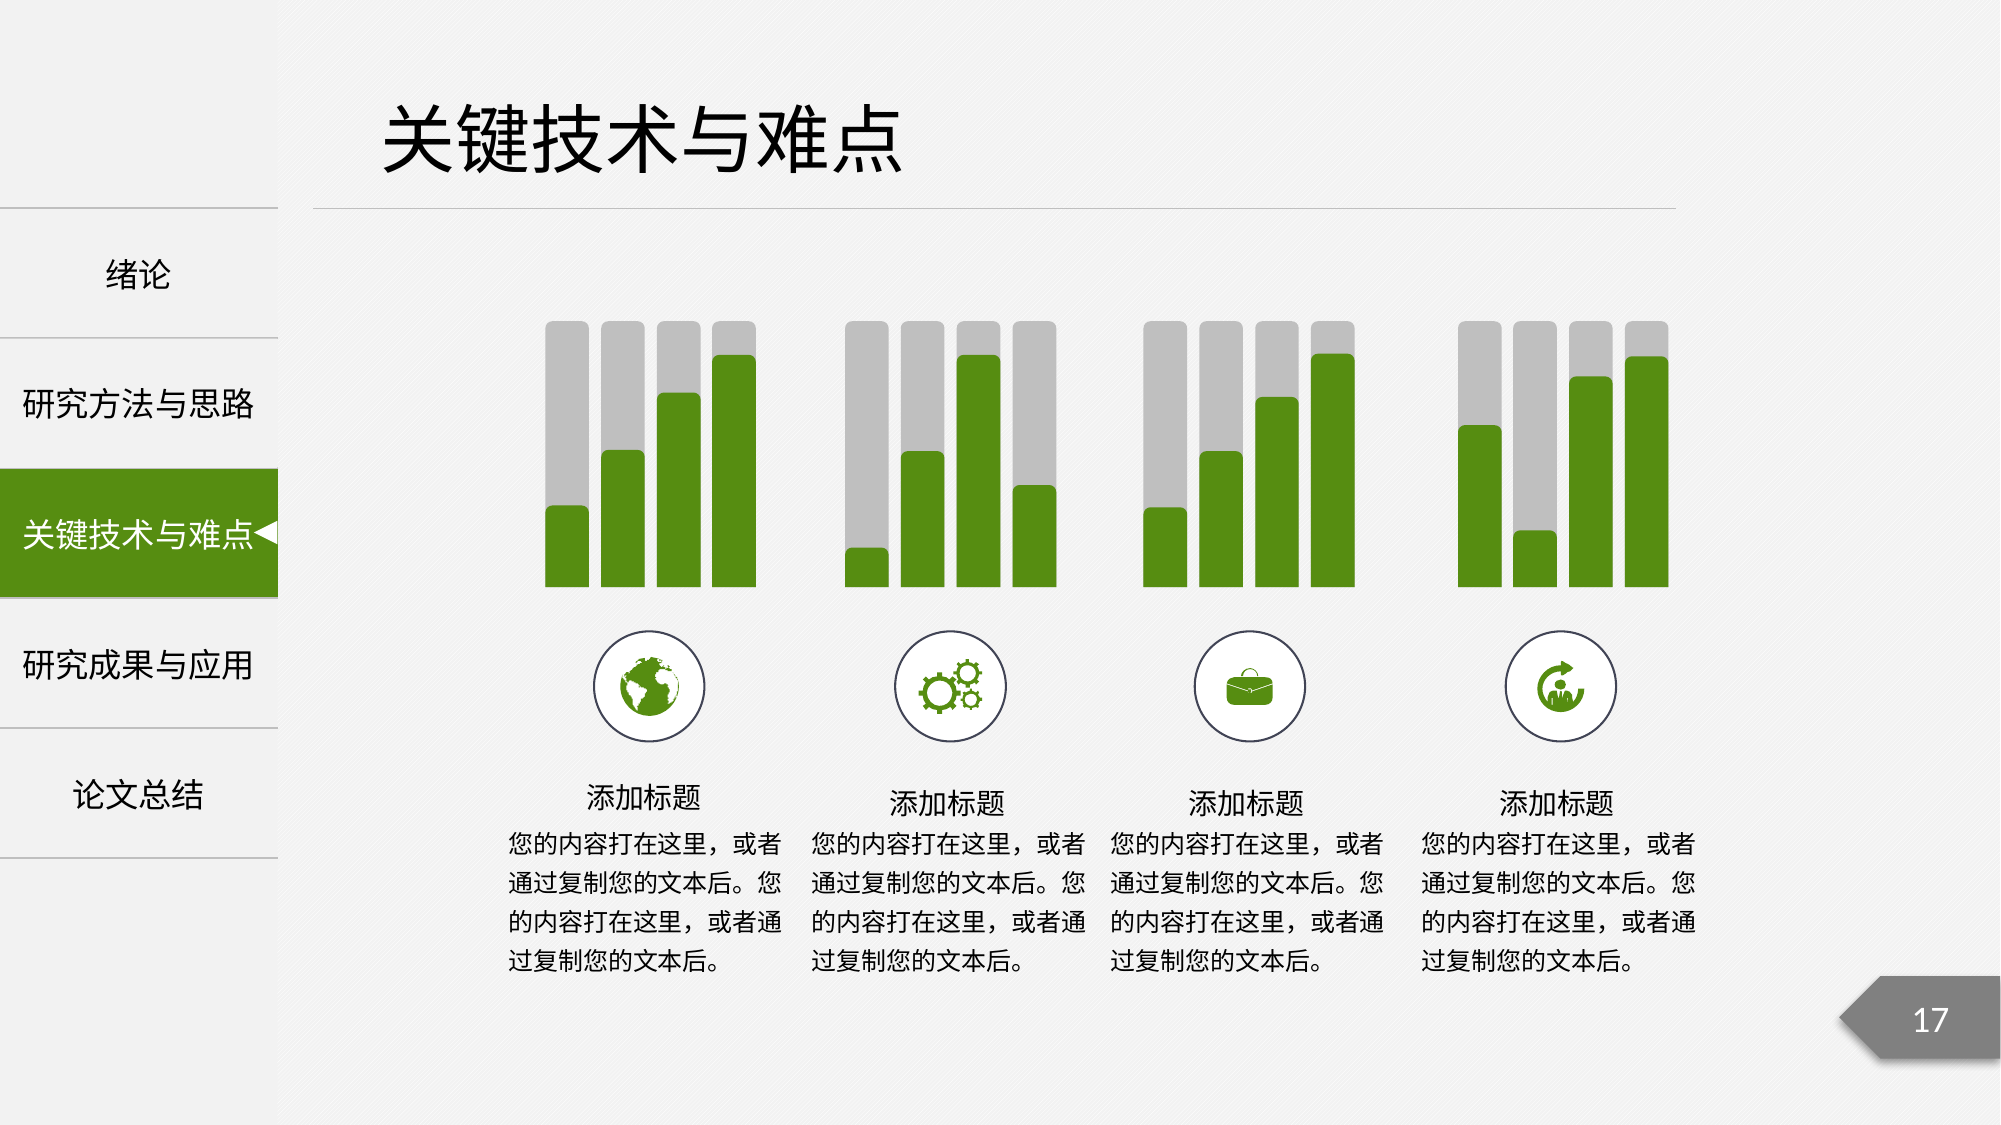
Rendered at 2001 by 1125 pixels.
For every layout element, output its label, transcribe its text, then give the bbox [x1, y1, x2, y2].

text_box [845, 321, 889, 551]
text_box [620, 656, 679, 716]
text_box [900, 451, 945, 588]
text_box [1310, 353, 1355, 588]
text_box [1199, 321, 1243, 455]
text_box 您的内容打在这里，或者通过复制您的文本后。您的内容打在这里，或者通过复制您的文本后。 [1407, 813, 1717, 983]
text_box [1505, 631, 1617, 742]
text_box [1537, 660, 1585, 713]
text_box [656, 392, 701, 588]
text_box [900, 321, 945, 456]
text_box [545, 505, 589, 588]
text_box [956, 321, 1001, 360]
text_box [656, 321, 701, 399]
text_box 您的内容打在这里，或者通过复制您的文本后。您的内容打在这里，或者通过复制您的文本后。 [494, 813, 797, 983]
text_box 添加标题 [1175, 762, 1437, 823]
text_box [594, 631, 705, 742]
text_box 添加标题 [875, 762, 1138, 823]
text_box 您的内容打在这里，或者通过复制您的文本后。您的内容打在这里，或者通过复制您的文本后。 [1097, 813, 1407, 983]
text_box [1143, 321, 1188, 513]
text_box [1569, 321, 1613, 380]
text_box [1624, 321, 1669, 363]
text_box [1513, 530, 1557, 588]
text_box [1255, 321, 1299, 400]
text_box [1513, 321, 1557, 534]
text_box [712, 354, 756, 588]
text_box [895, 631, 1006, 742]
text_box [712, 321, 756, 358]
text_box [918, 659, 983, 714]
text_box [1199, 451, 1243, 588]
text_box [1143, 507, 1188, 588]
text_box [1458, 425, 1502, 588]
text_box 添加标题 [572, 757, 834, 818]
text_box [1458, 321, 1502, 429]
text_box [1255, 396, 1299, 588]
text_box [1569, 376, 1613, 588]
text_box [1226, 668, 1273, 705]
text_box 您的内容打在这里，或者通过复制您的文本后。您的内容打在这里，或者通过复制您的文本后。 [797, 813, 1097, 983]
text_box 添加标题 [1485, 762, 1748, 823]
text_box [1624, 356, 1669, 588]
text_box [1012, 321, 1057, 490]
text_box [845, 547, 889, 588]
text_box [545, 321, 589, 509]
text_box [1310, 321, 1355, 360]
text_box [601, 449, 645, 588]
text_box [956, 354, 1001, 588]
text_box [1012, 485, 1057, 588]
text_box [601, 321, 645, 453]
text_box [1194, 631, 1306, 742]
